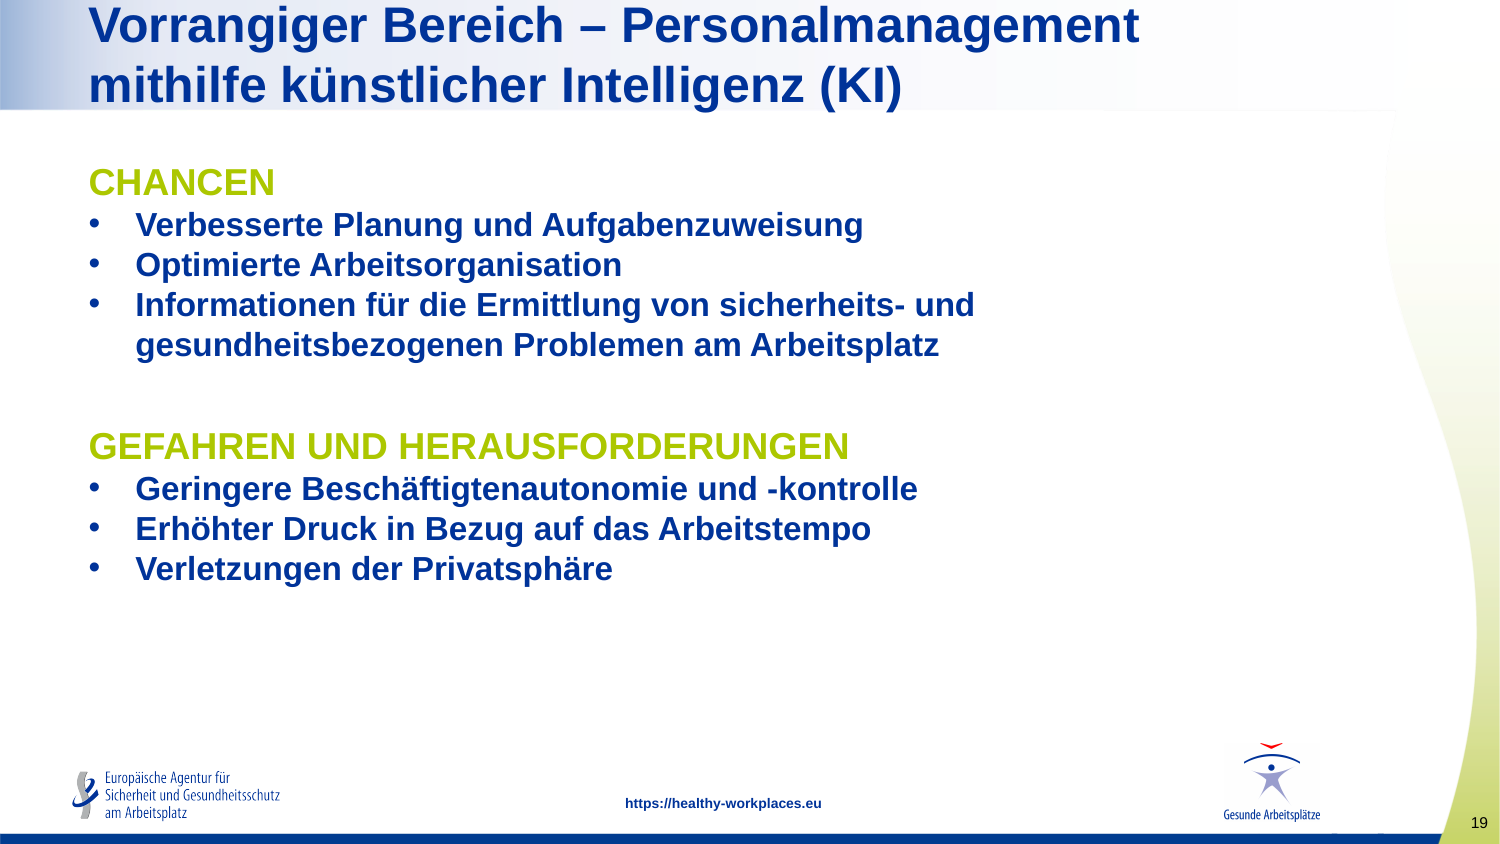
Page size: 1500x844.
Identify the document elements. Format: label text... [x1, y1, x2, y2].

title Vorrangiger Bereich – Personalmanagement mithilfe künstlicher Intelligenz (KI) [73, 0, 1314, 131]
text_box CHANCEN Verbesserte Planung und Aufgabenzuweisung Optimierte Arbeitsorganisation Informationen für die Ermittlung von sicherheits- und gesundheitsbezogenen Problemen am Arbeitsplatz GEFAHREN UND HERAUSFORDERUNGEN Geringere Beschäftigtenautonomie und -kontrolle Erhöhter Druck in Bezug auf das Arbeitstempo Verletzungen der Privatsphäre [73, 150, 1314, 595]
picture [0, 0, 1500, 844]
